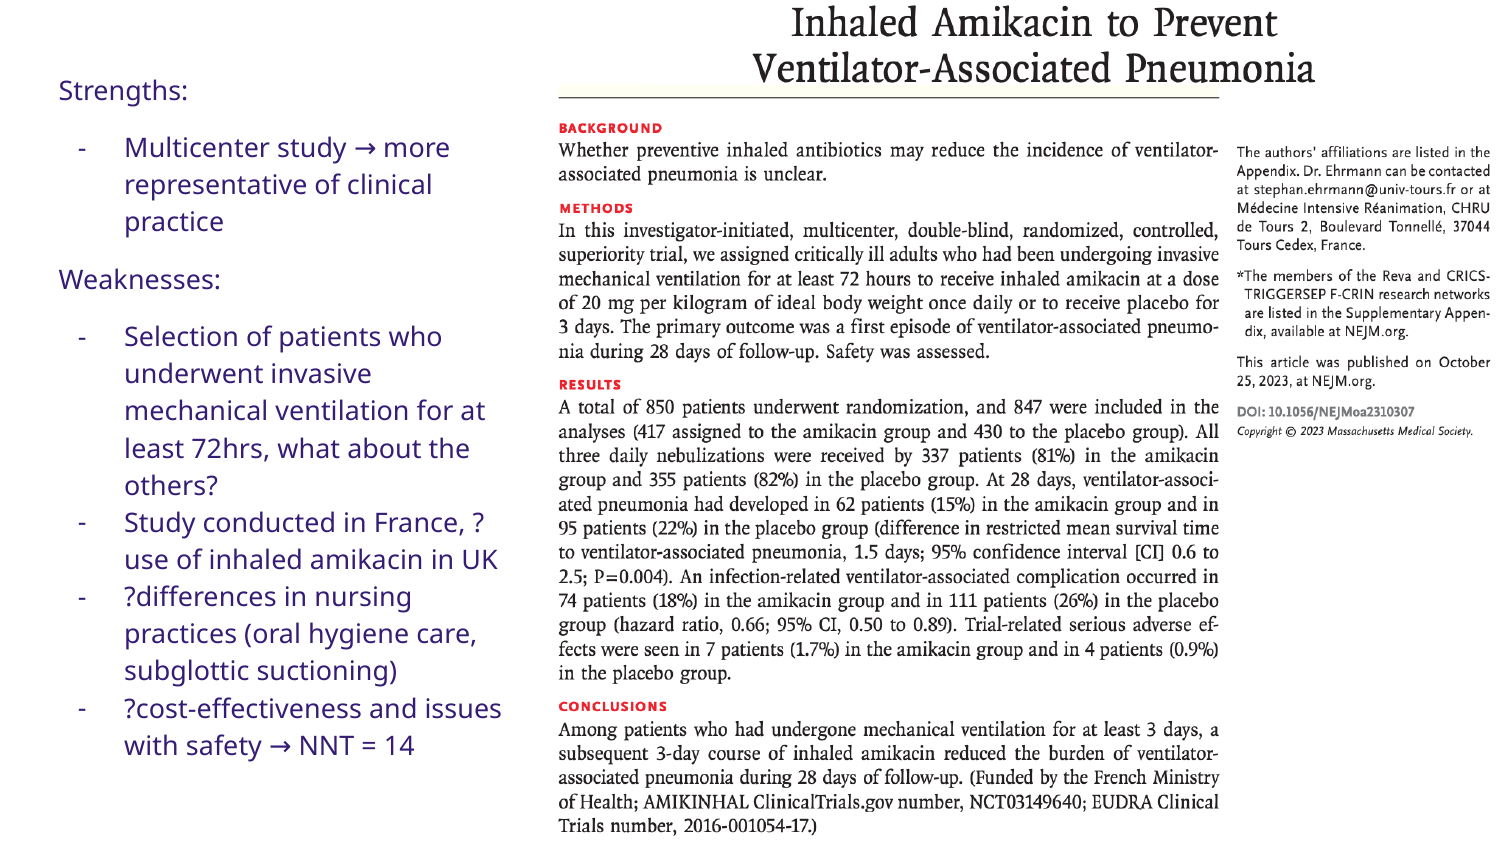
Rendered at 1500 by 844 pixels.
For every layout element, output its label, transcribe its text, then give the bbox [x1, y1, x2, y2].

list Strengths: Multicenter study → more representative of clinical practice Weaknesses: Selection of patients who underwent invasive mechanical ventilation for at least 72hrs, what about the others? Study conducted in France, ?use of inhaled amikacin in UK ?differences in nursing practices (oral hygiene care, subglottic suctioning) ?cost-effectiveness and issues with safety → NNT = 14 [43, 53, 520, 824]
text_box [553, 0, 1500, 844]
